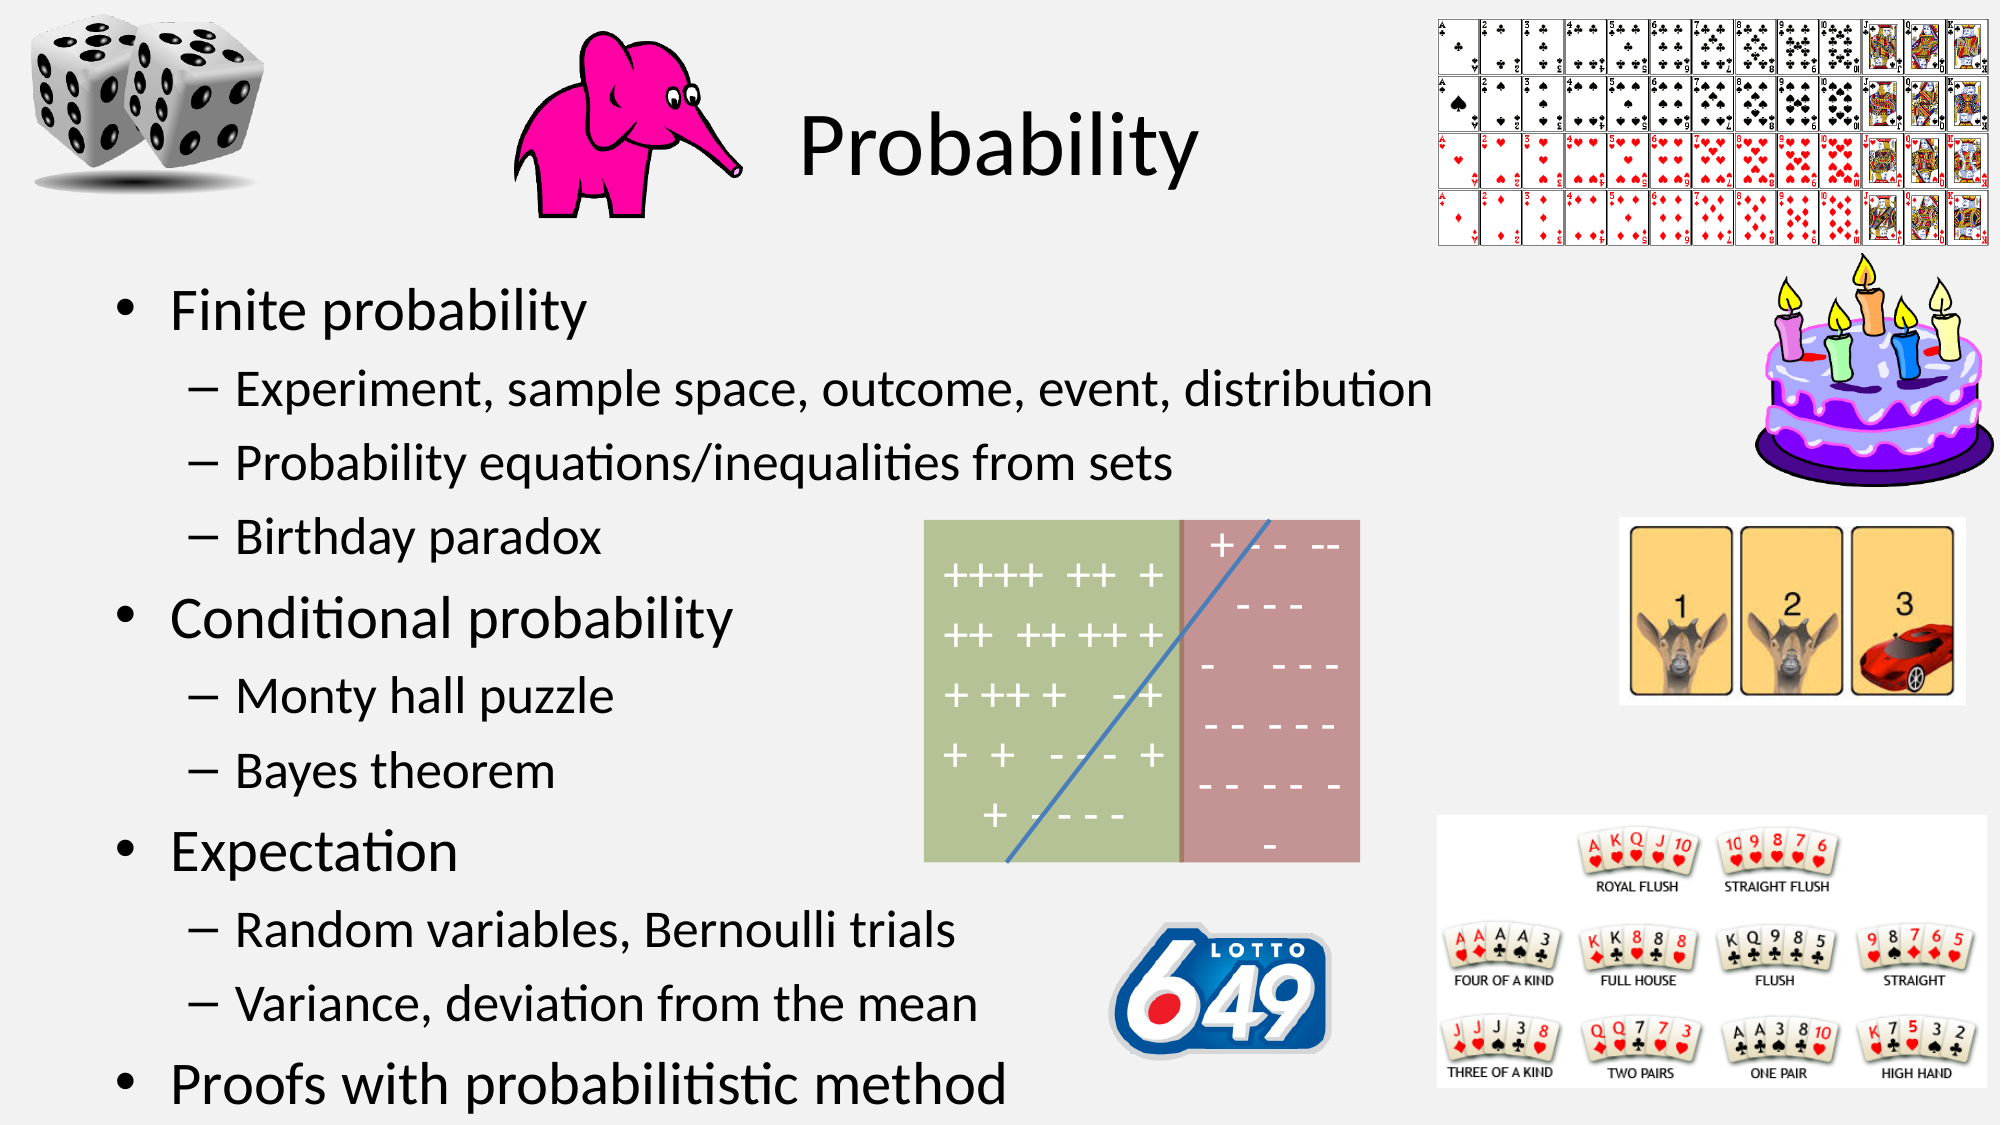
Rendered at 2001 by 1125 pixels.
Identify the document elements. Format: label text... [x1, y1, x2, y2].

list Finite probability Experiment, sample space, outcome, event, distribution Probability equations/inequalities from sets Birthday paradox Conditional probability Monty hall puzzle Bayes theorem Expectation Random variables, Bernoulli trials Variance, deviation from the mean Proofs with probabilitistic method [99, 262, 1748, 1125]
picture [1437, 18, 1989, 246]
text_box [923, 519, 1361, 863]
picture [1619, 517, 1966, 705]
picture [514, 31, 743, 219]
picture [1754, 253, 1995, 487]
picture [31, 14, 270, 195]
picture [1437, 814, 1987, 1088]
picture [1103, 920, 1336, 1067]
title Probability [99, 45, 1432, 233]
